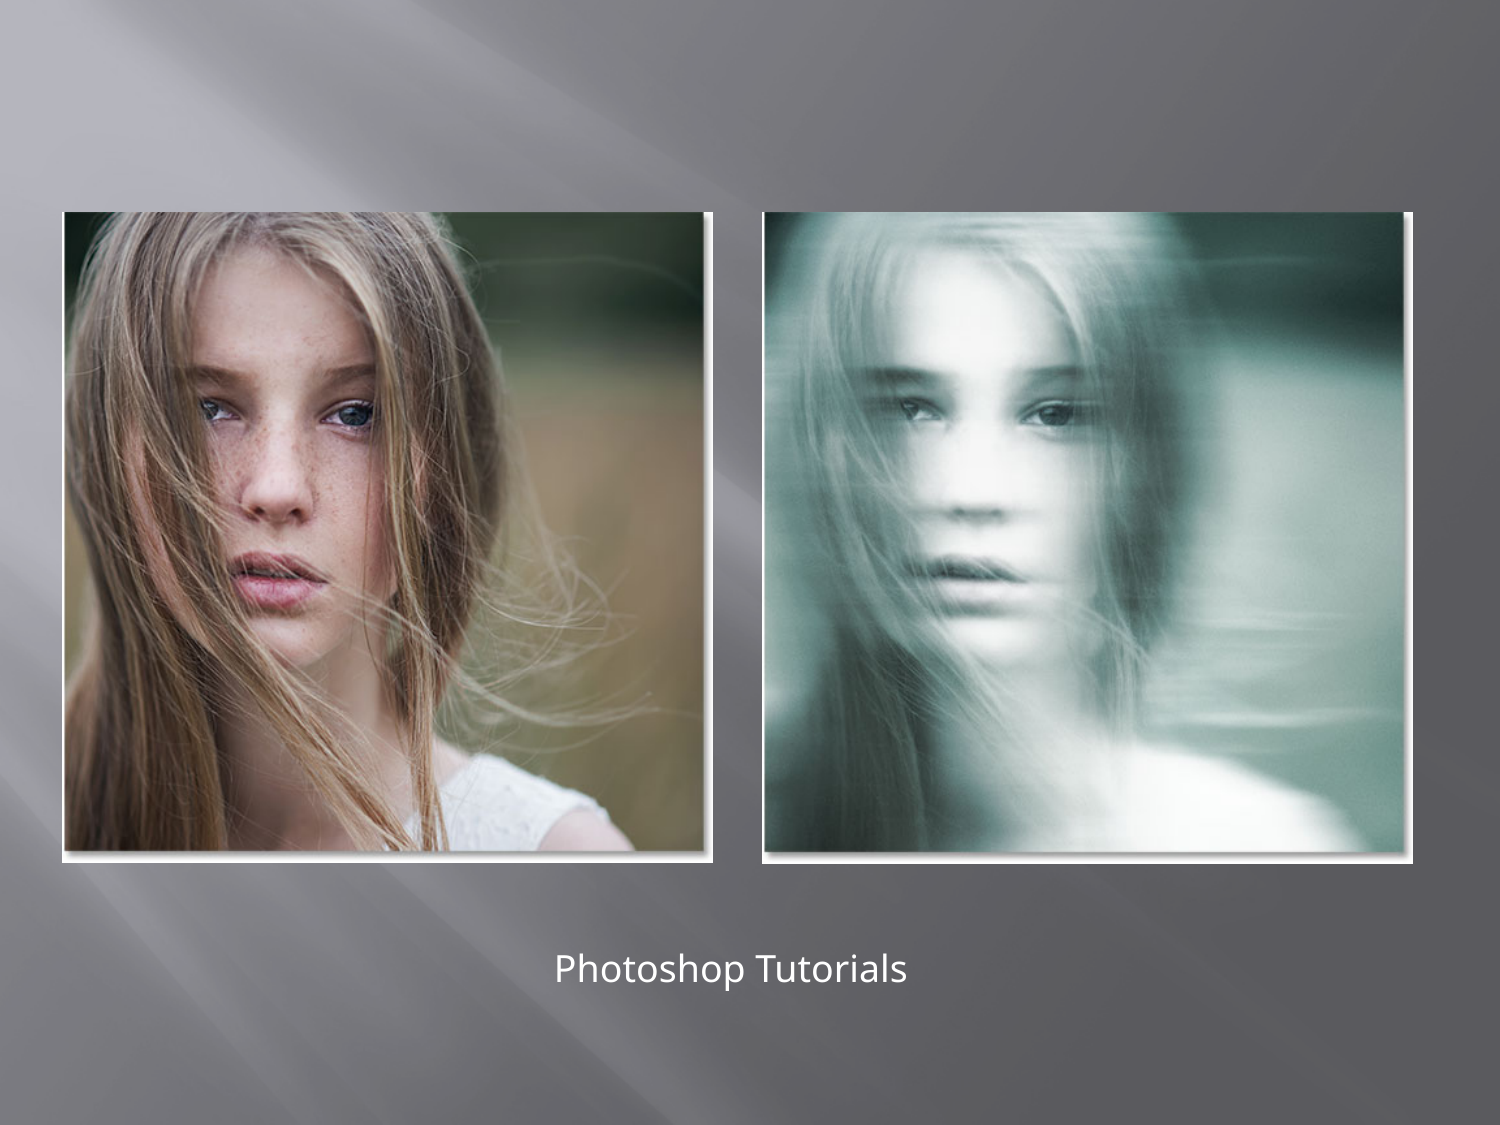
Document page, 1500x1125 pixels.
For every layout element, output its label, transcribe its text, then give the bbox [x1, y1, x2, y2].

picture [62, 212, 713, 863]
picture [762, 212, 1413, 865]
text_box Photoshop Tutorials [437, 937, 1025, 998]
